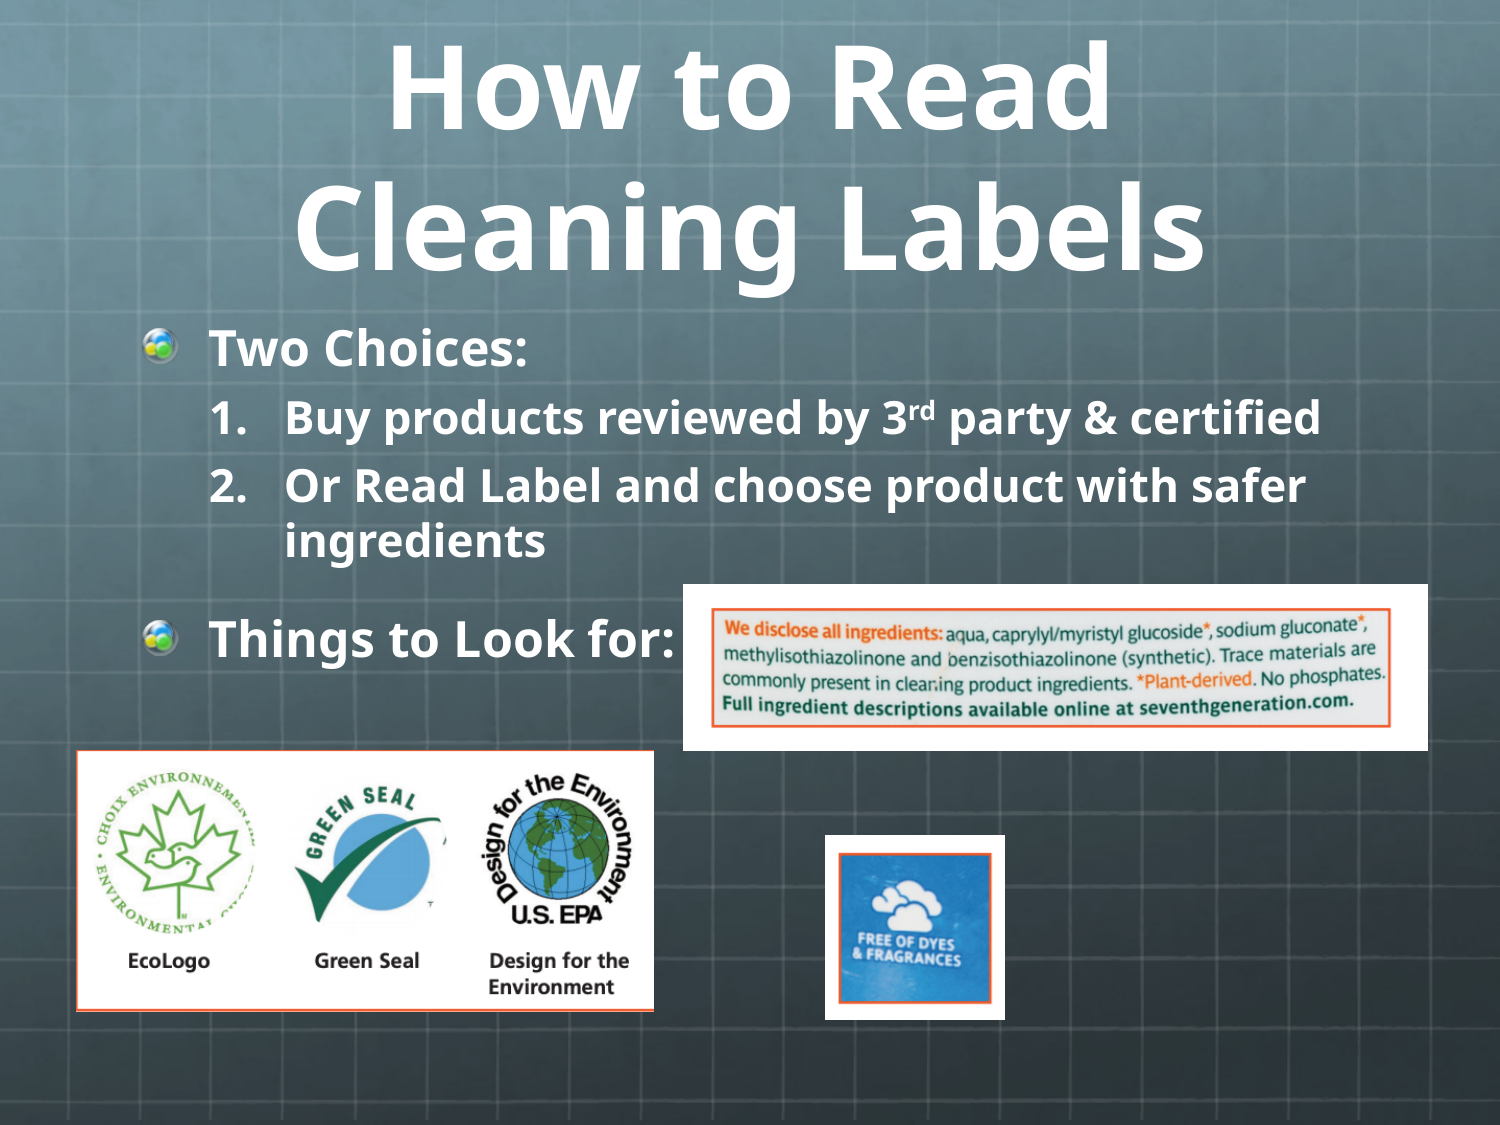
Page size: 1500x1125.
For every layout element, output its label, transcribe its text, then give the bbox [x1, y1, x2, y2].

title How to Read Cleaning Labels [127, 17, 1372, 289]
list Two Choices: Buy products reviewed by 3rd party & certified Or Read Label and choose product with safer ingredients Things to Look for: [705, 791, 1372, 958]
list Two Choices: Buy products reviewed by 3rd party & certified Or Read Label and choose product with safer ingredients Things to Look for: [127, 308, 1372, 728]
picture [0, 0, 1500, 1125]
